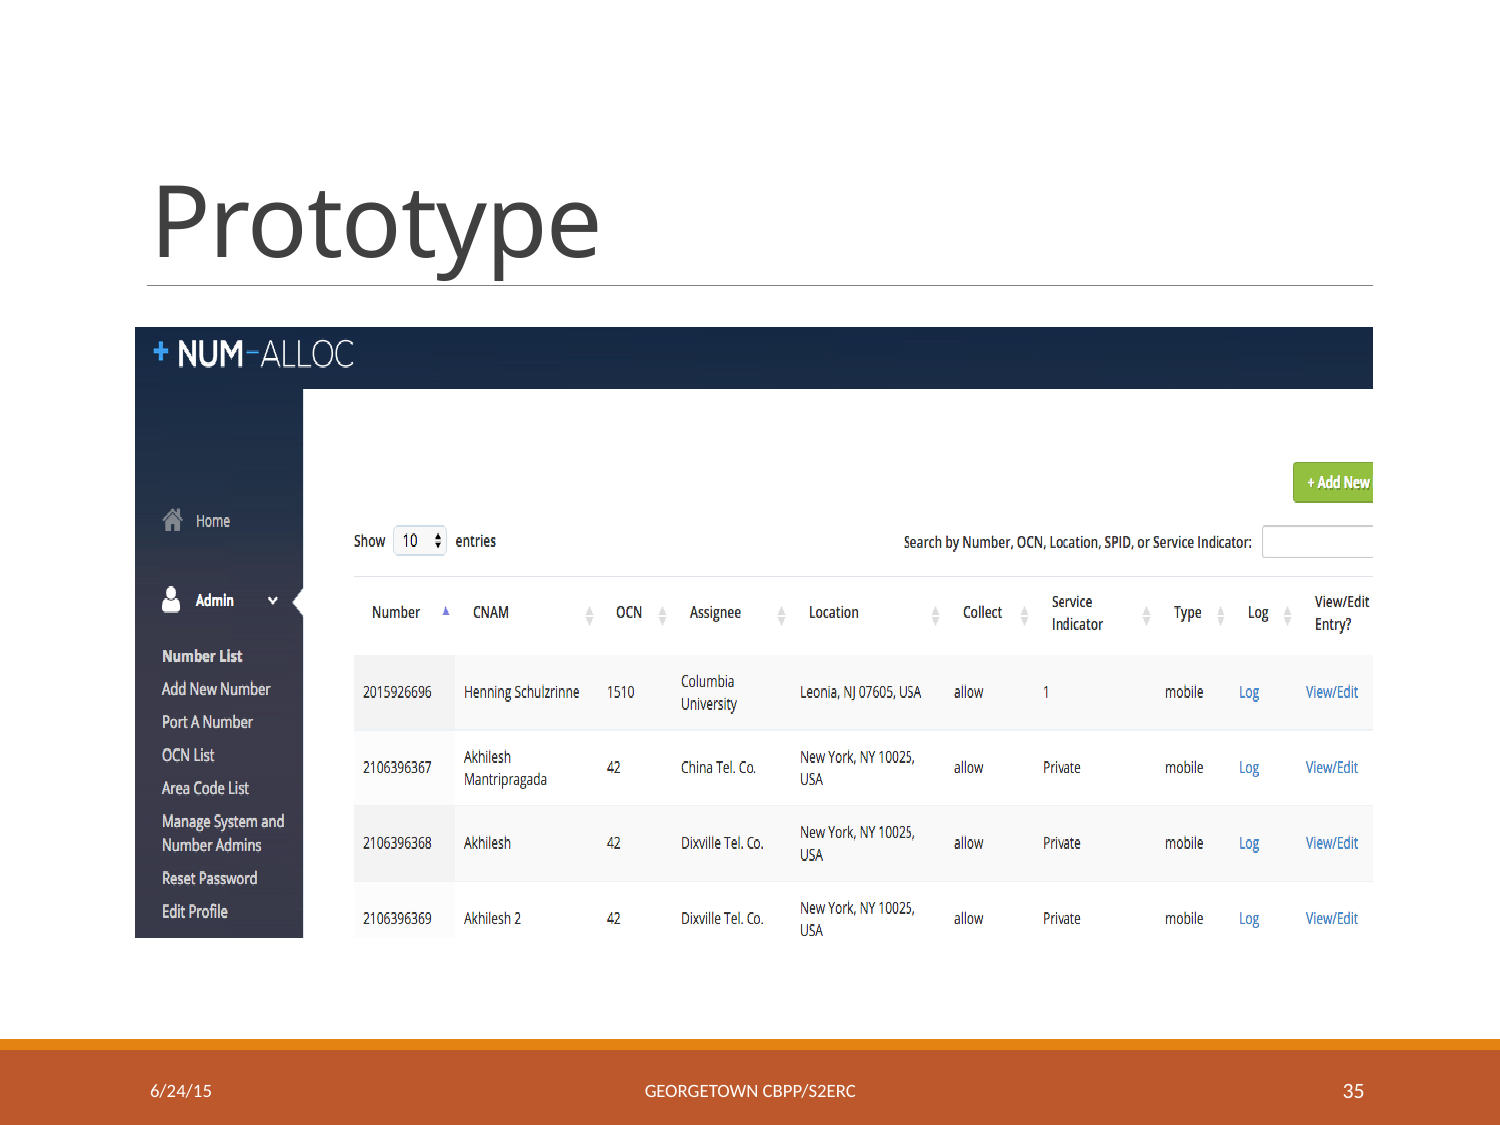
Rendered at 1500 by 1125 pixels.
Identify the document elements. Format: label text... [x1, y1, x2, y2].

title Prototype [135, 47, 1373, 285]
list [134, 302, 1373, 964]
slide_number 35 [1218, 1059, 1380, 1120]
footer Georgetown CBPP/S2ERC [453, 1059, 1047, 1120]
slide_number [135, 1059, 440, 1120]
